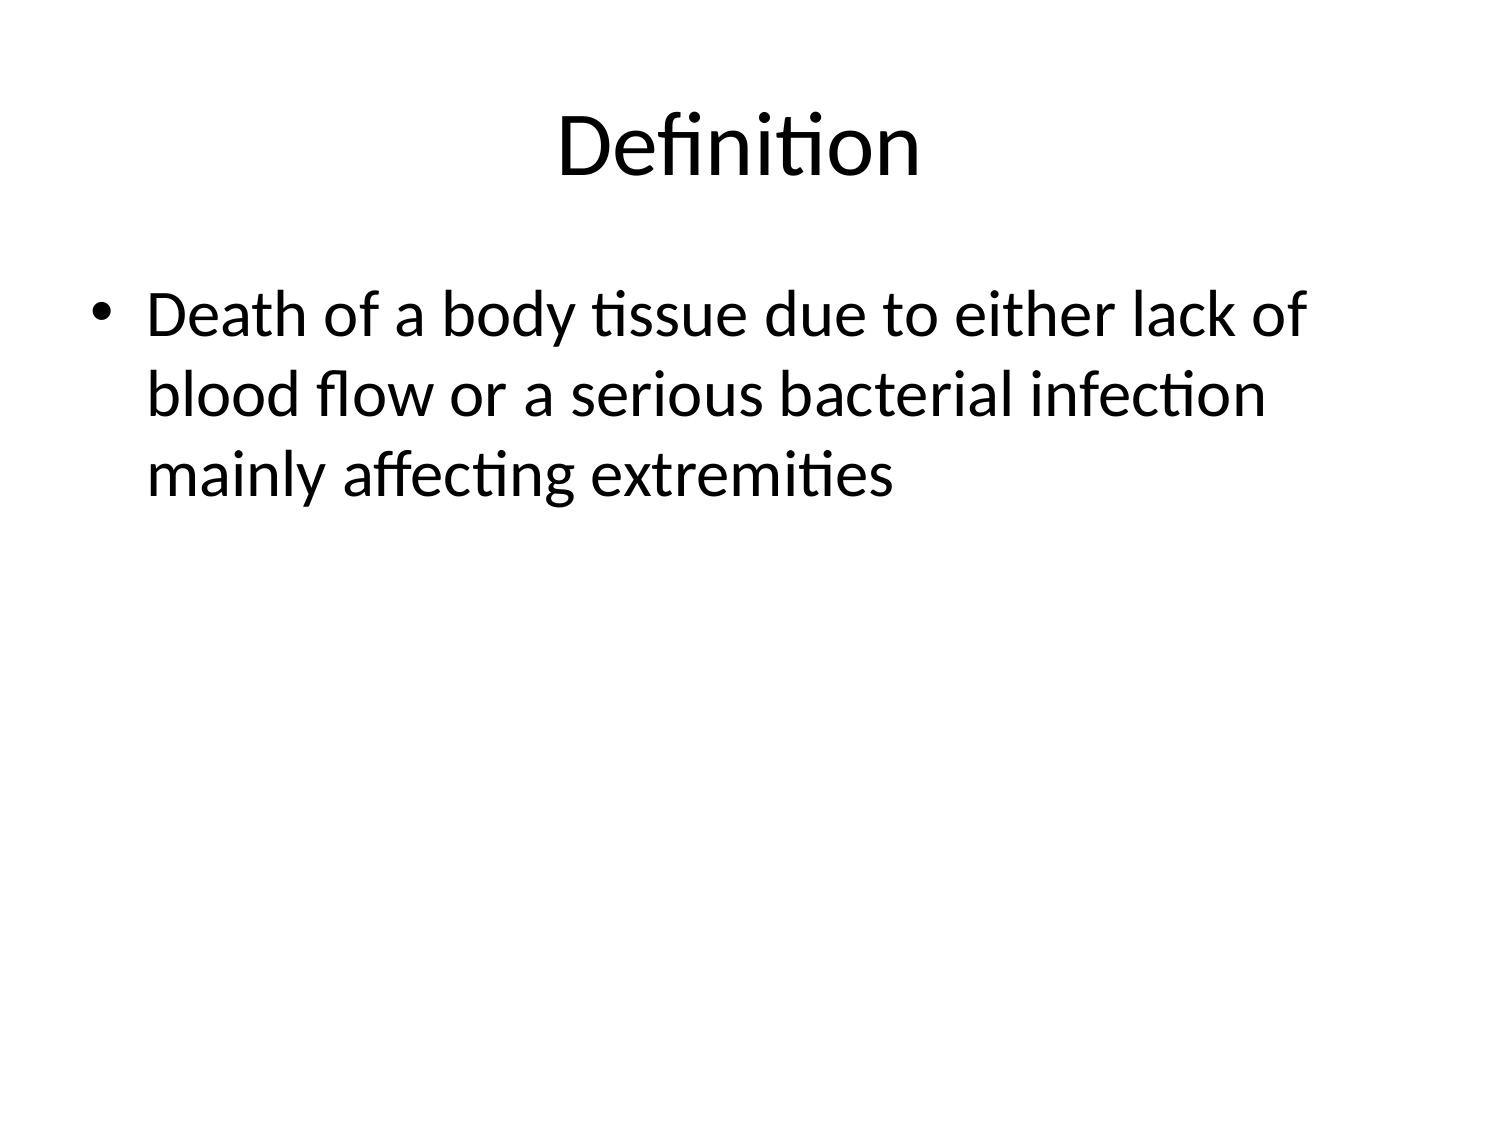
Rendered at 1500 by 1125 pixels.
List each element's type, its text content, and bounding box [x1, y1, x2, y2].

title Definition [75, 45, 1425, 233]
list Death of a body tissue due to either lack of blood flow or a serious bacterial infection mainly affecting extremities [75, 262, 1425, 1005]
